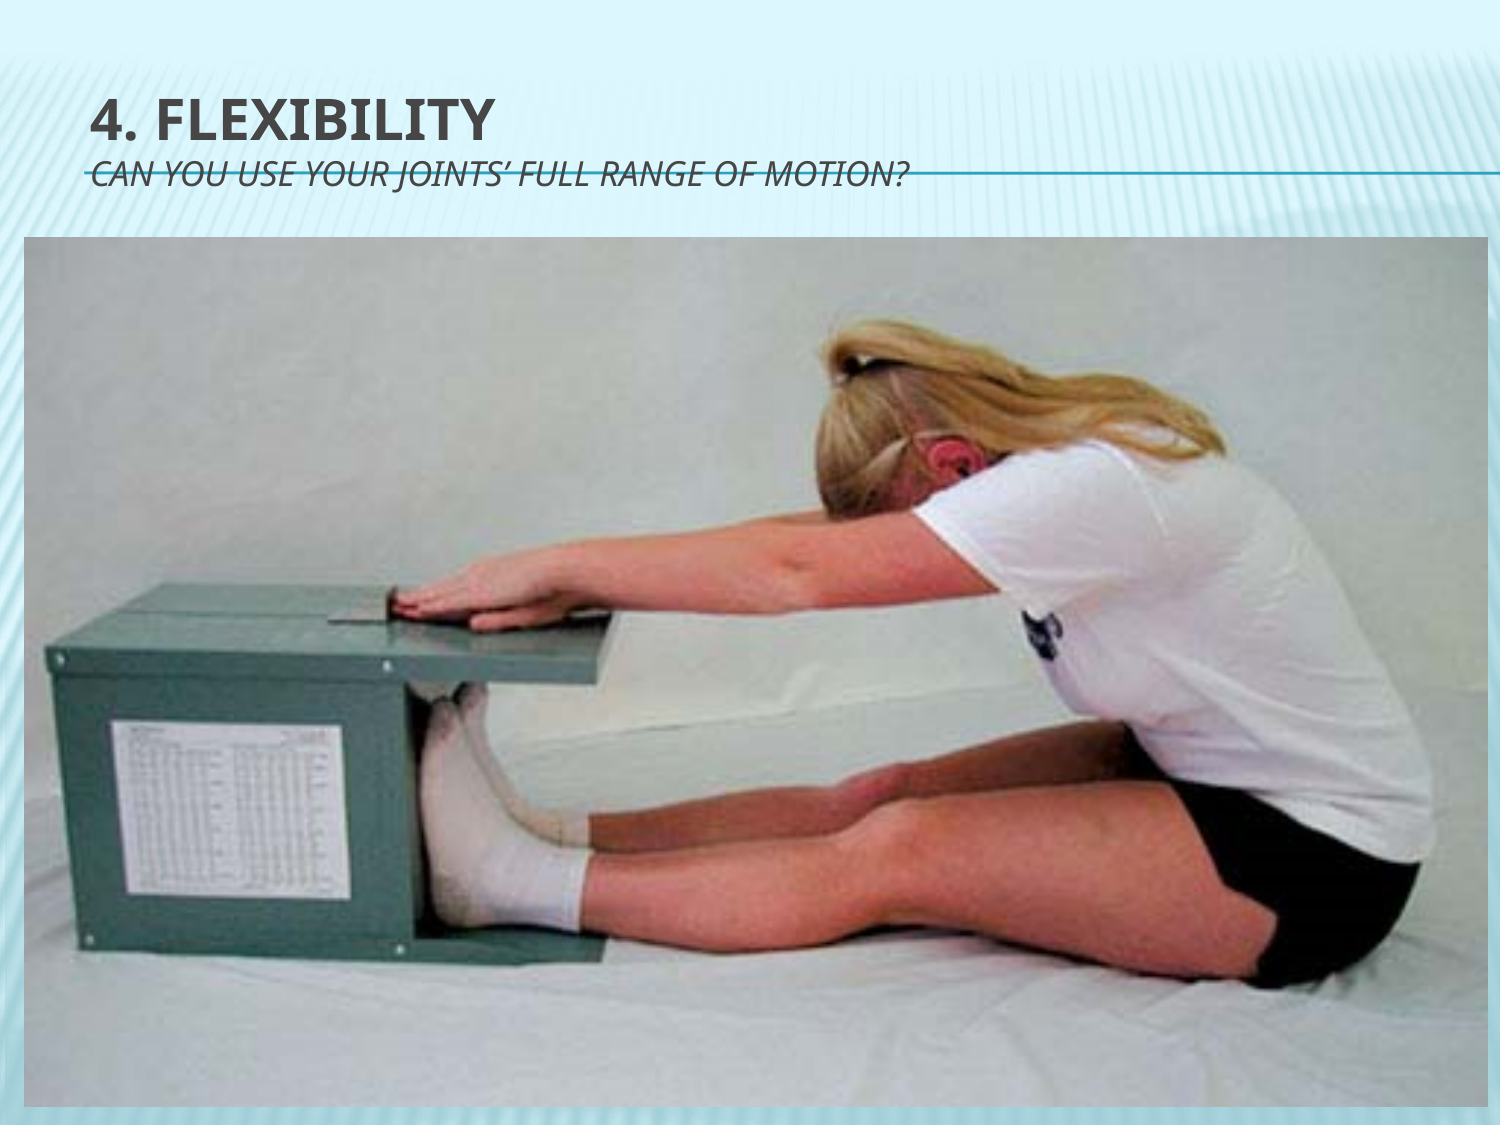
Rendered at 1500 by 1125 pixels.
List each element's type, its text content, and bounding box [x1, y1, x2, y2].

title 4. Flexibility Can you use your joints’ full Range of Motion? [75, 75, 1425, 236]
picture [24, 237, 1488, 1107]
